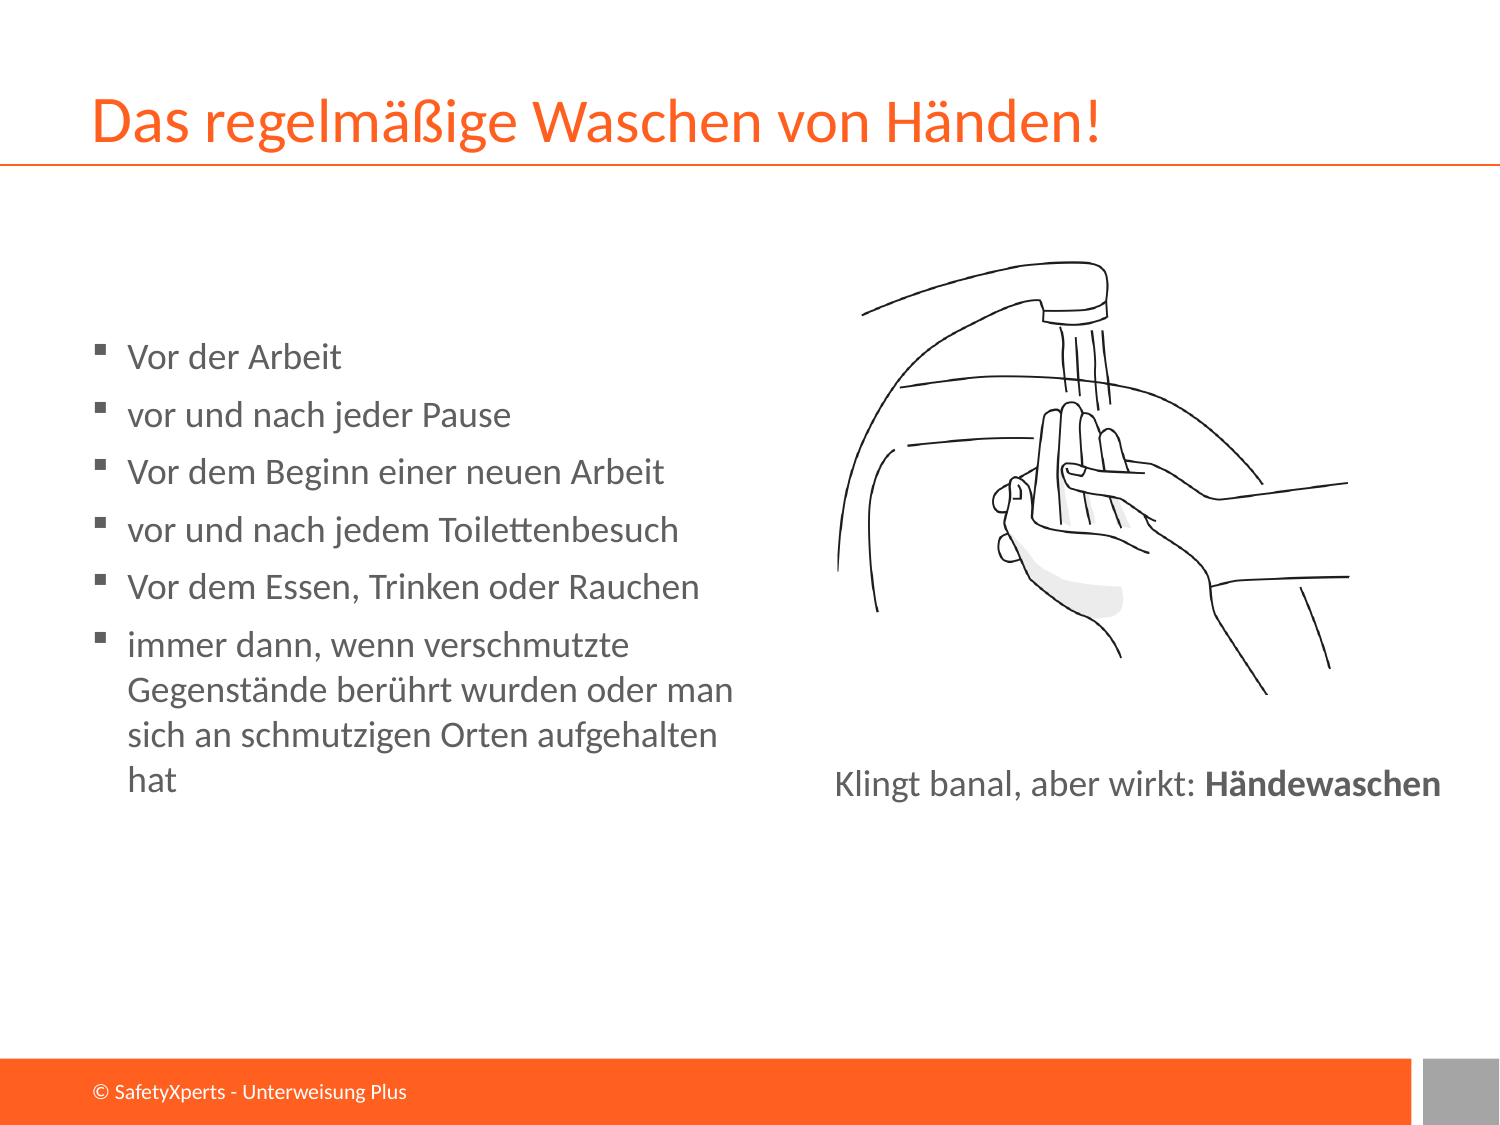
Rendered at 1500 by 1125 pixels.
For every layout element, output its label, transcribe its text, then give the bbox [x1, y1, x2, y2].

text_box Klingt banal, aber wirkt: Händewaschen [820, 751, 1457, 862]
title Das regelmäßige Waschen von Händen! [76, 42, 1412, 164]
list Vor der Arbeit vor und nach jeder Pause Vor dem Beginn einer neuen Arbeit vor und nach jedem Toilettenbesuch Vor dem Essen, Trinken oder Rauchen immer dann, wenn verschmutzte Gegenstände berührt wurden oder man sich an schmutzigen Orten aufgehalten hat [76, 267, 774, 1007]
picture [774, 171, 1416, 756]
footer © SafetyXperts - Unterweisung Plus [76, 1070, 1390, 1112]
